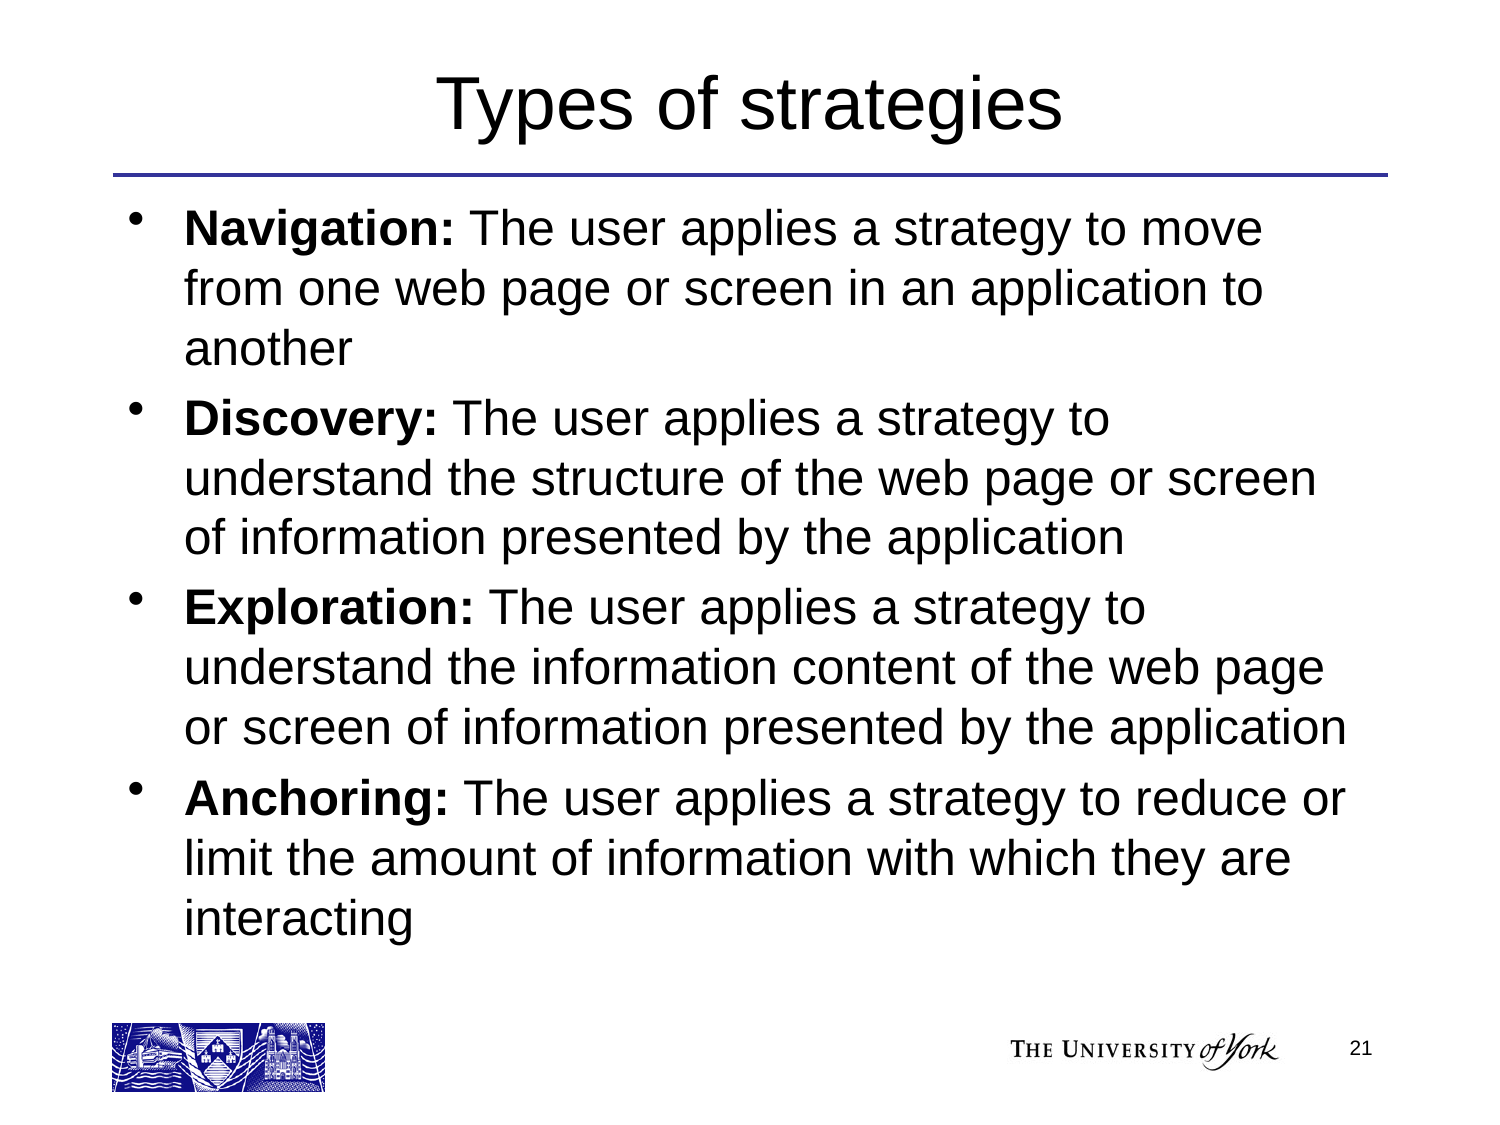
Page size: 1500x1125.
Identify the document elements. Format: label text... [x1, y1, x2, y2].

slide_number 21 [1074, 1024, 1388, 1101]
list Navigation: The user applies a strategy to move from one web page or screen in an application to another Discovery: The user applies a strategy to understand the structure of the web page or screen of information presented by the application Exploration: The user applies a strategy to understand the information content of the web page or screen of information presented by the application Anchoring: The user applies a strategy to reduce or limit the amount of information with which they are interacting [112, 187, 1388, 1000]
title Types of strategies [112, 37, 1388, 163]
picture [999, 1024, 1074, 1079]
picture [112, 1023, 325, 1092]
